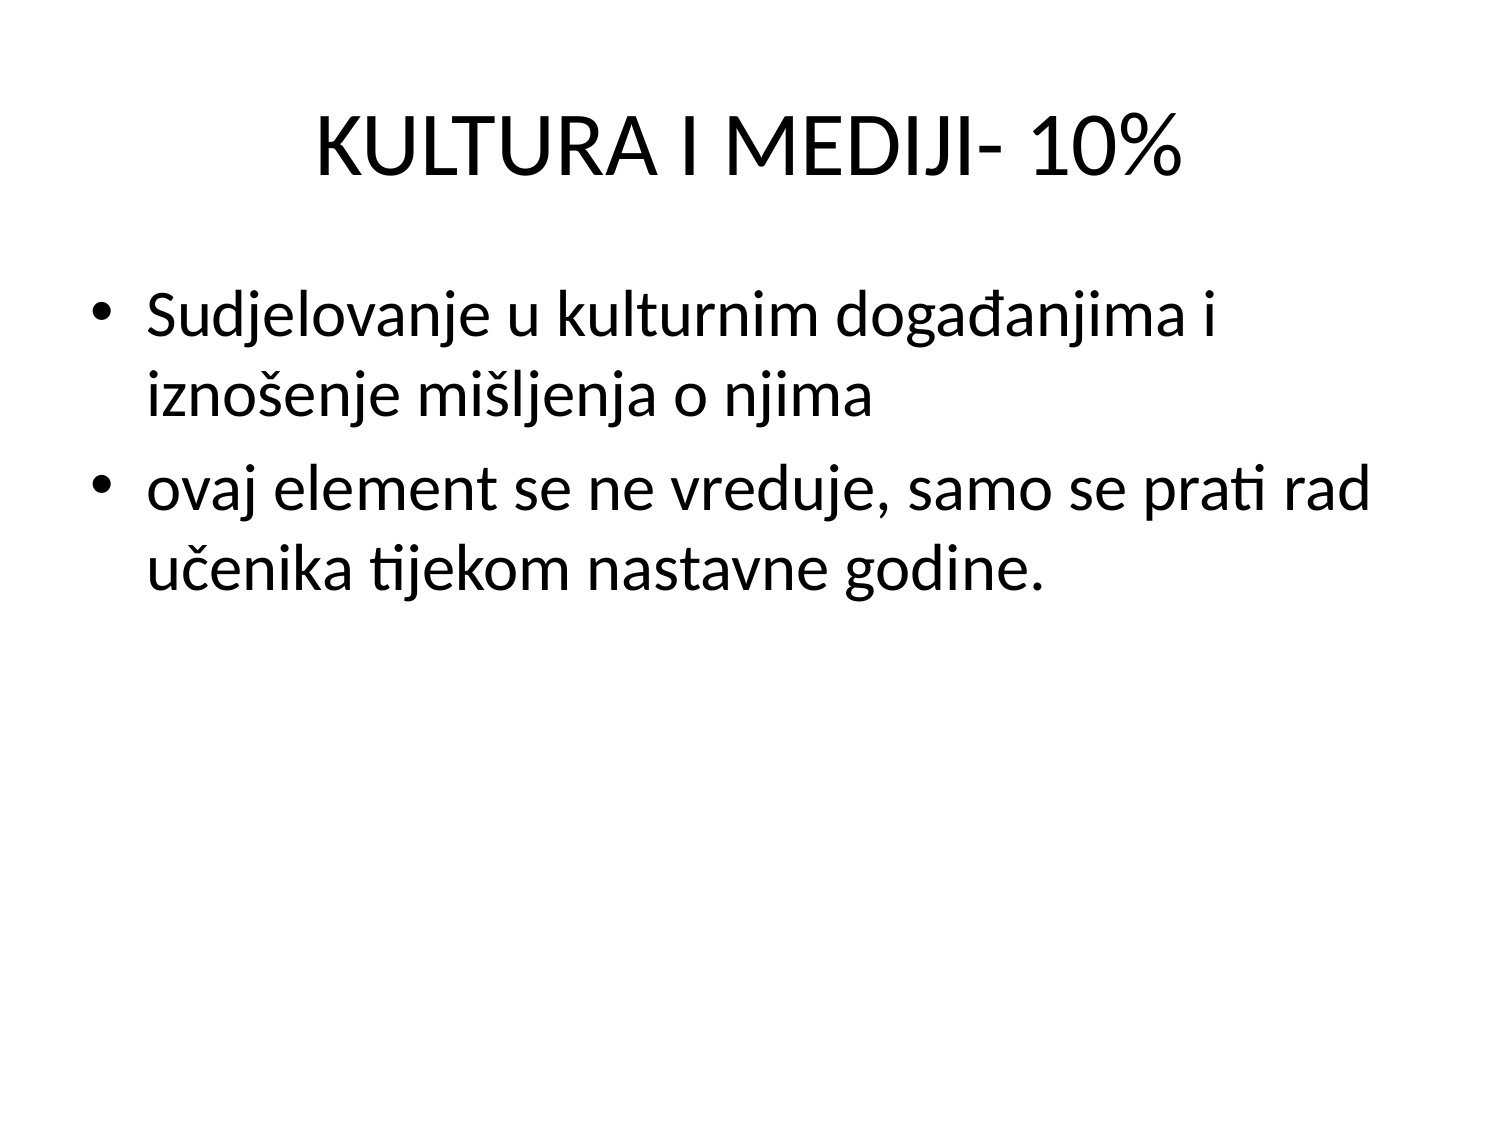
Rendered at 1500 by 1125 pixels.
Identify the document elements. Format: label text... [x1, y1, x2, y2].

title KULTURA I MEDIJI- 10% [75, 45, 1425, 233]
list Sudjelovanje u kulturnim događanjima i iznošenje mišljenja o njima ovaj element se ne vreduje, samo se prati rad učenika tijekom nastavne godine. [75, 262, 1425, 1005]
